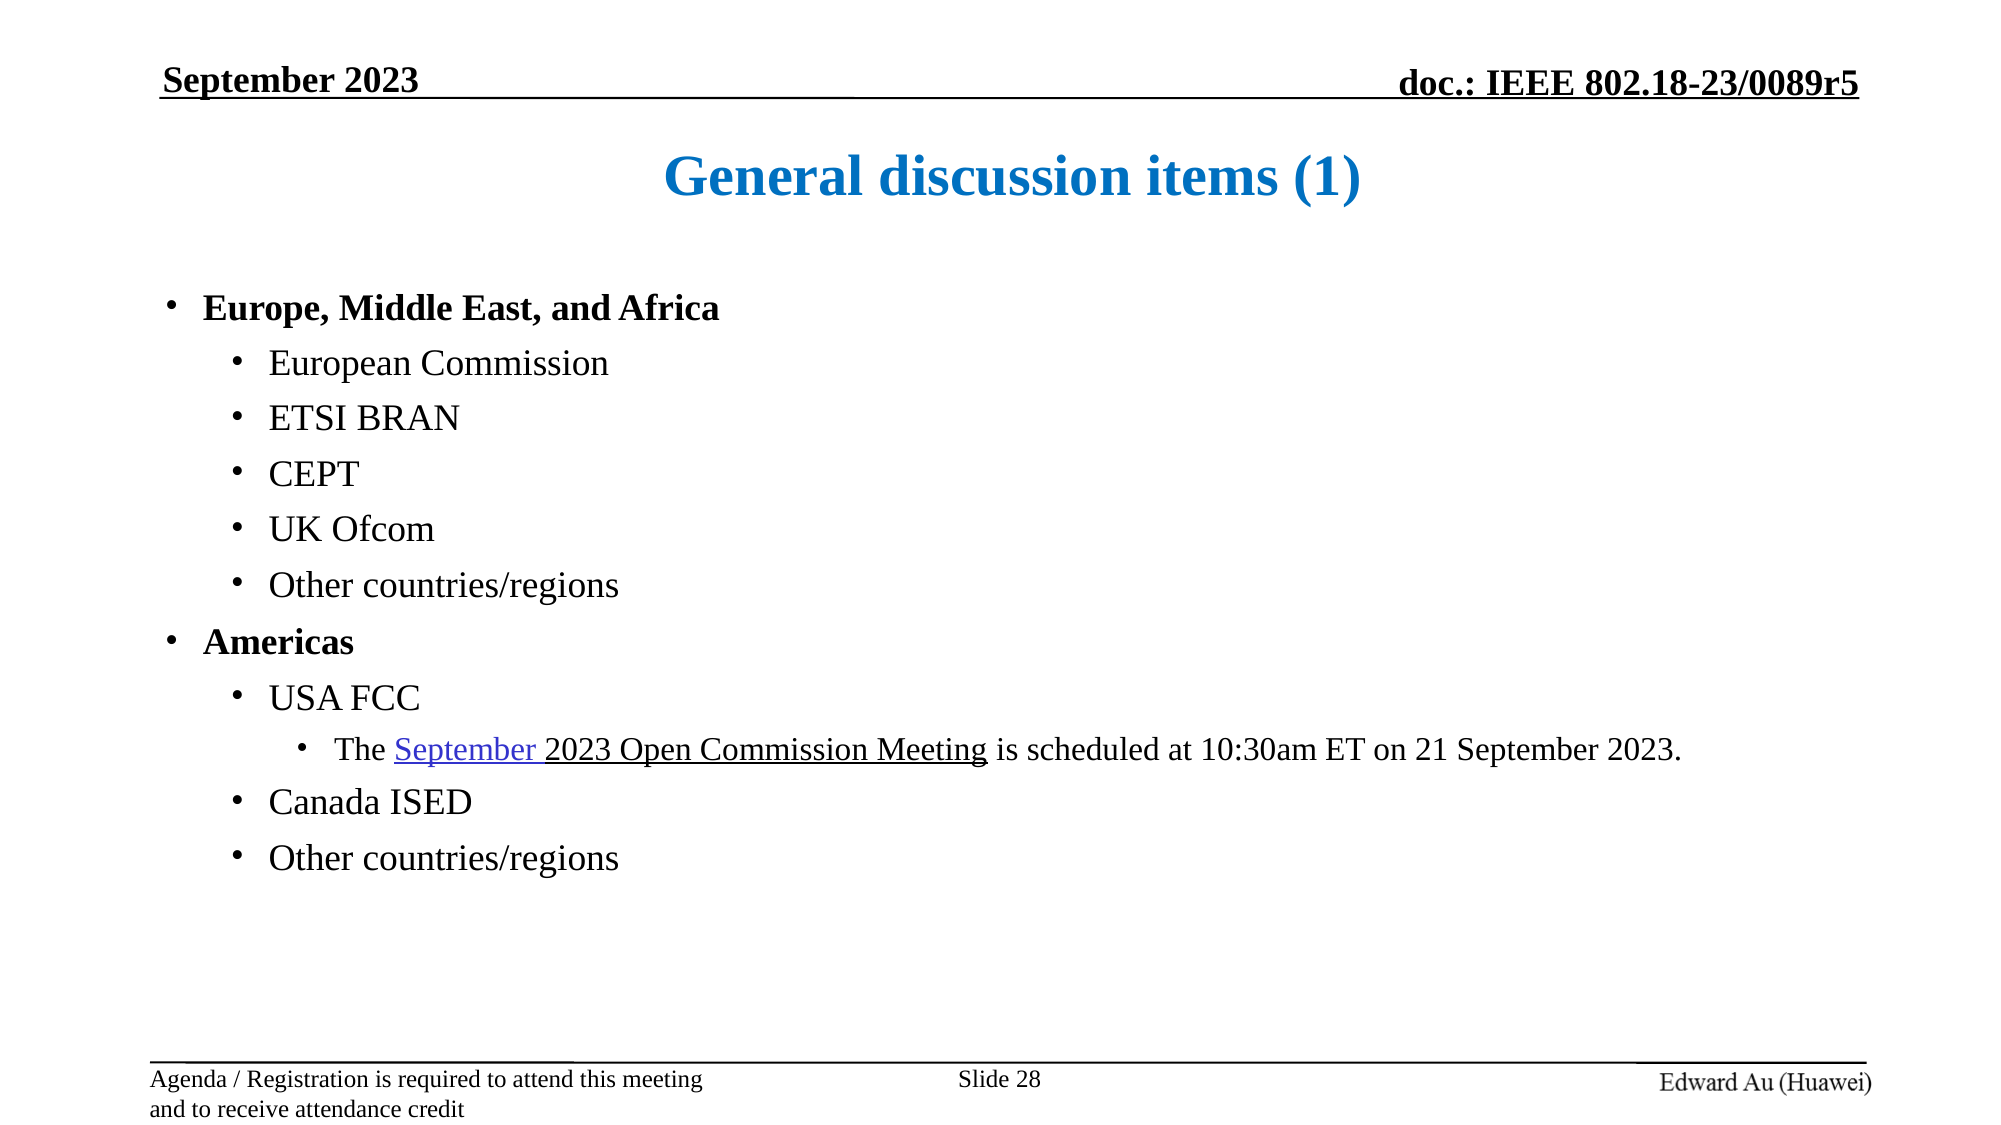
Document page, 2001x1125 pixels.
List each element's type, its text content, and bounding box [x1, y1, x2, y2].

title General discussion items (1) [162, 99, 1864, 246]
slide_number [162, 54, 663, 101]
list Europe, Middle East, and Africa European Commission ETSI BRAN CEPT UK Ofcom Other countries/regions Americas USA FCC The September 2023 Open Commission Meeting is scheduled at 10:30am ET on 21 September 2023. Canada ISED Other countries/regions [149, 274, 1869, 1063]
picture [1174, 1058, 1887, 1113]
slide_number Slide 28 [933, 1063, 1067, 1123]
